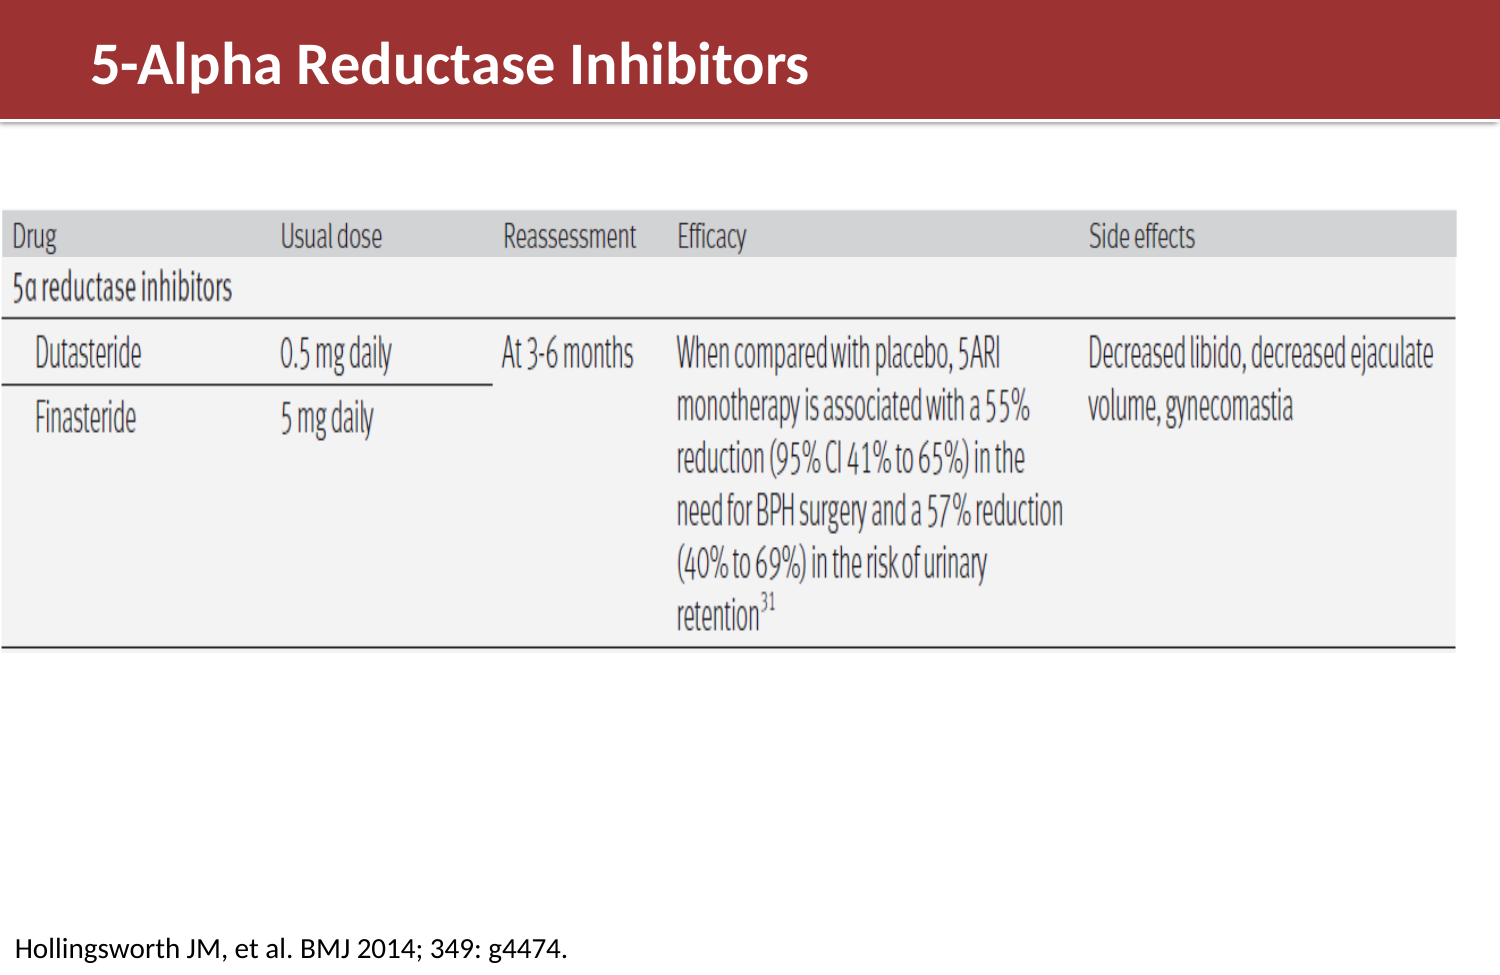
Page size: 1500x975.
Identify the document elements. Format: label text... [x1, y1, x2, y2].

text_box Hollingsworth JM, et al. BMJ 2014; 349: g4474. [0, 916, 1439, 975]
title 5-Alpha Reductase Inhibitors [75, 22, 1425, 99]
picture [0, 206, 1459, 653]
